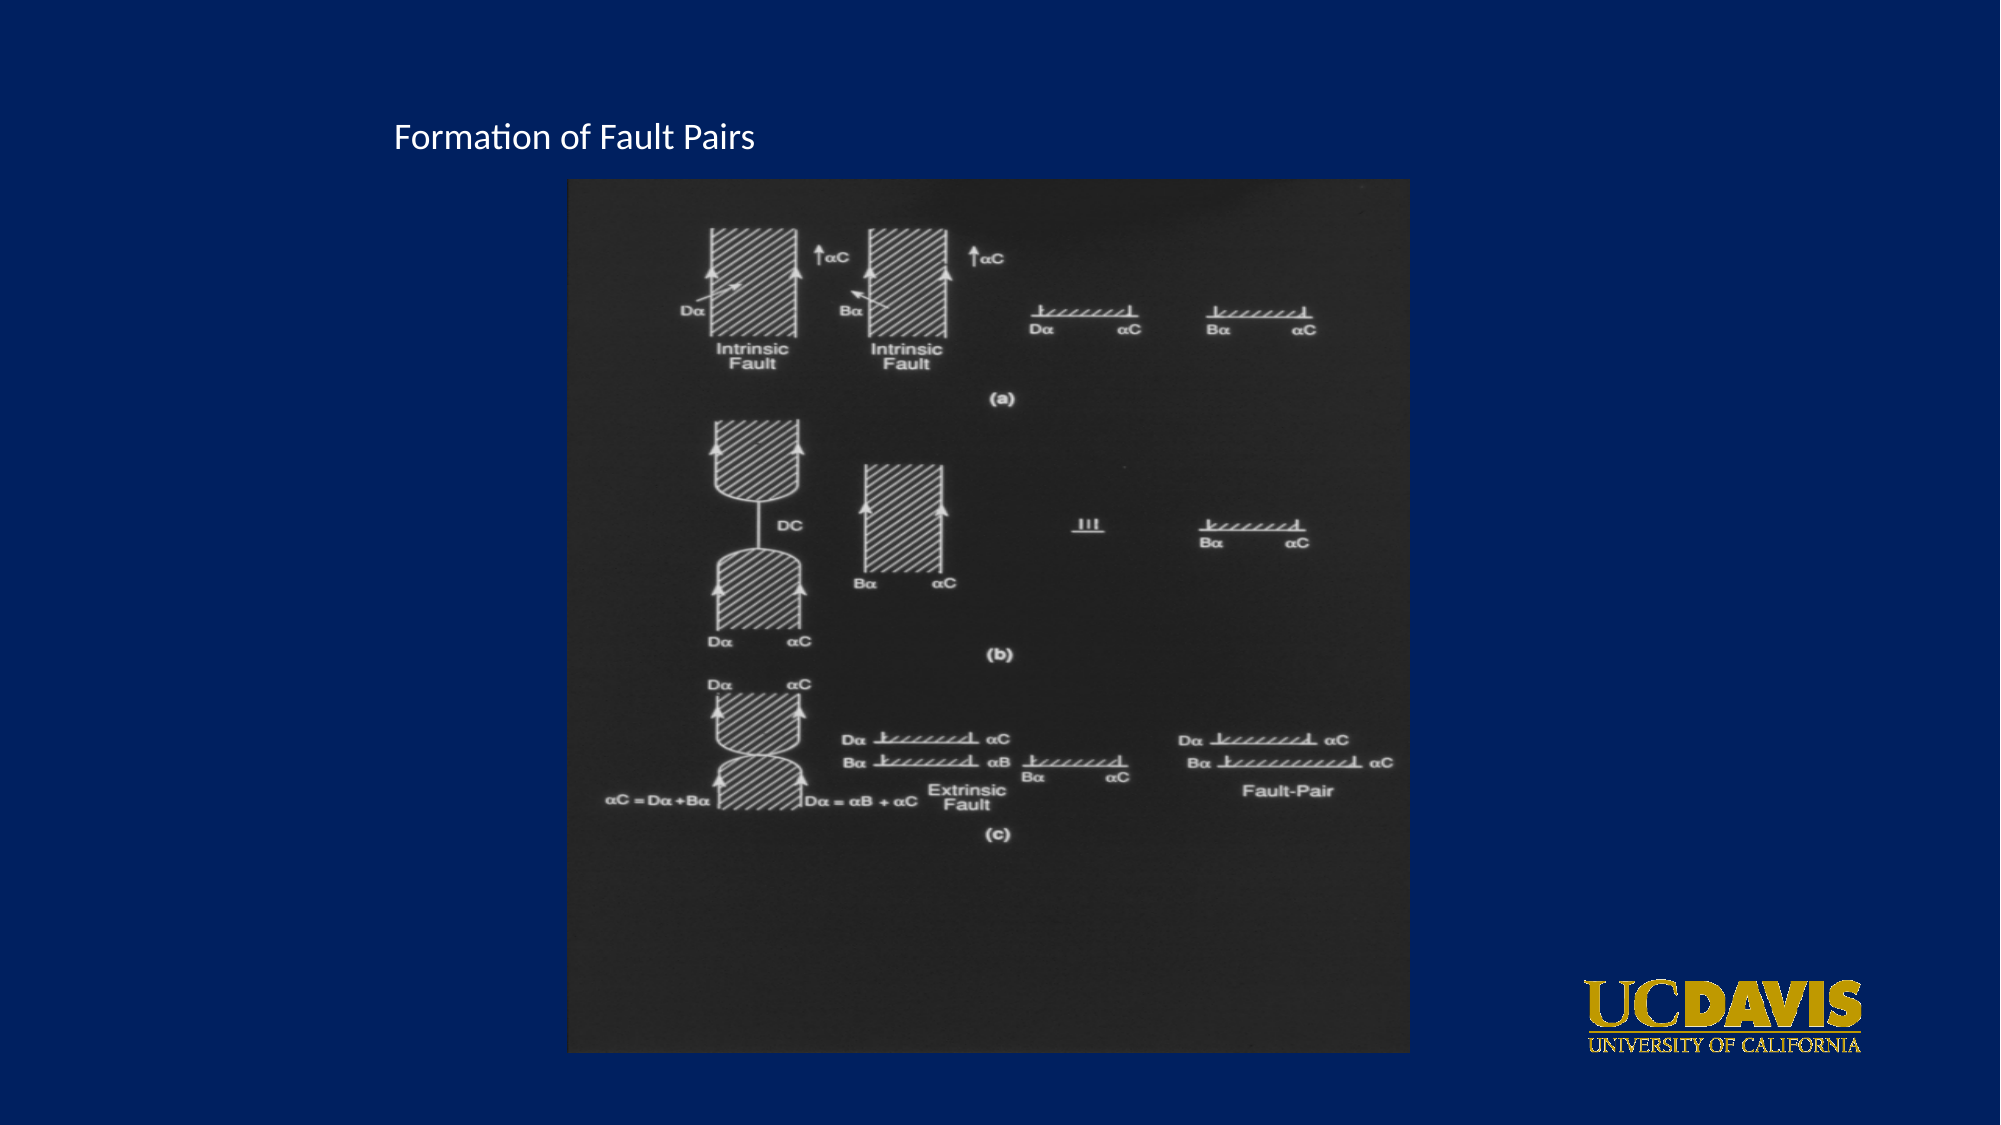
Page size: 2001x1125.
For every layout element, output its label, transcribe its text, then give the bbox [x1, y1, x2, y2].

picture [1583, 978, 1862, 1053]
picture [567, 179, 1410, 1053]
text_box Formation of Fault Pairs [379, 104, 1065, 165]
